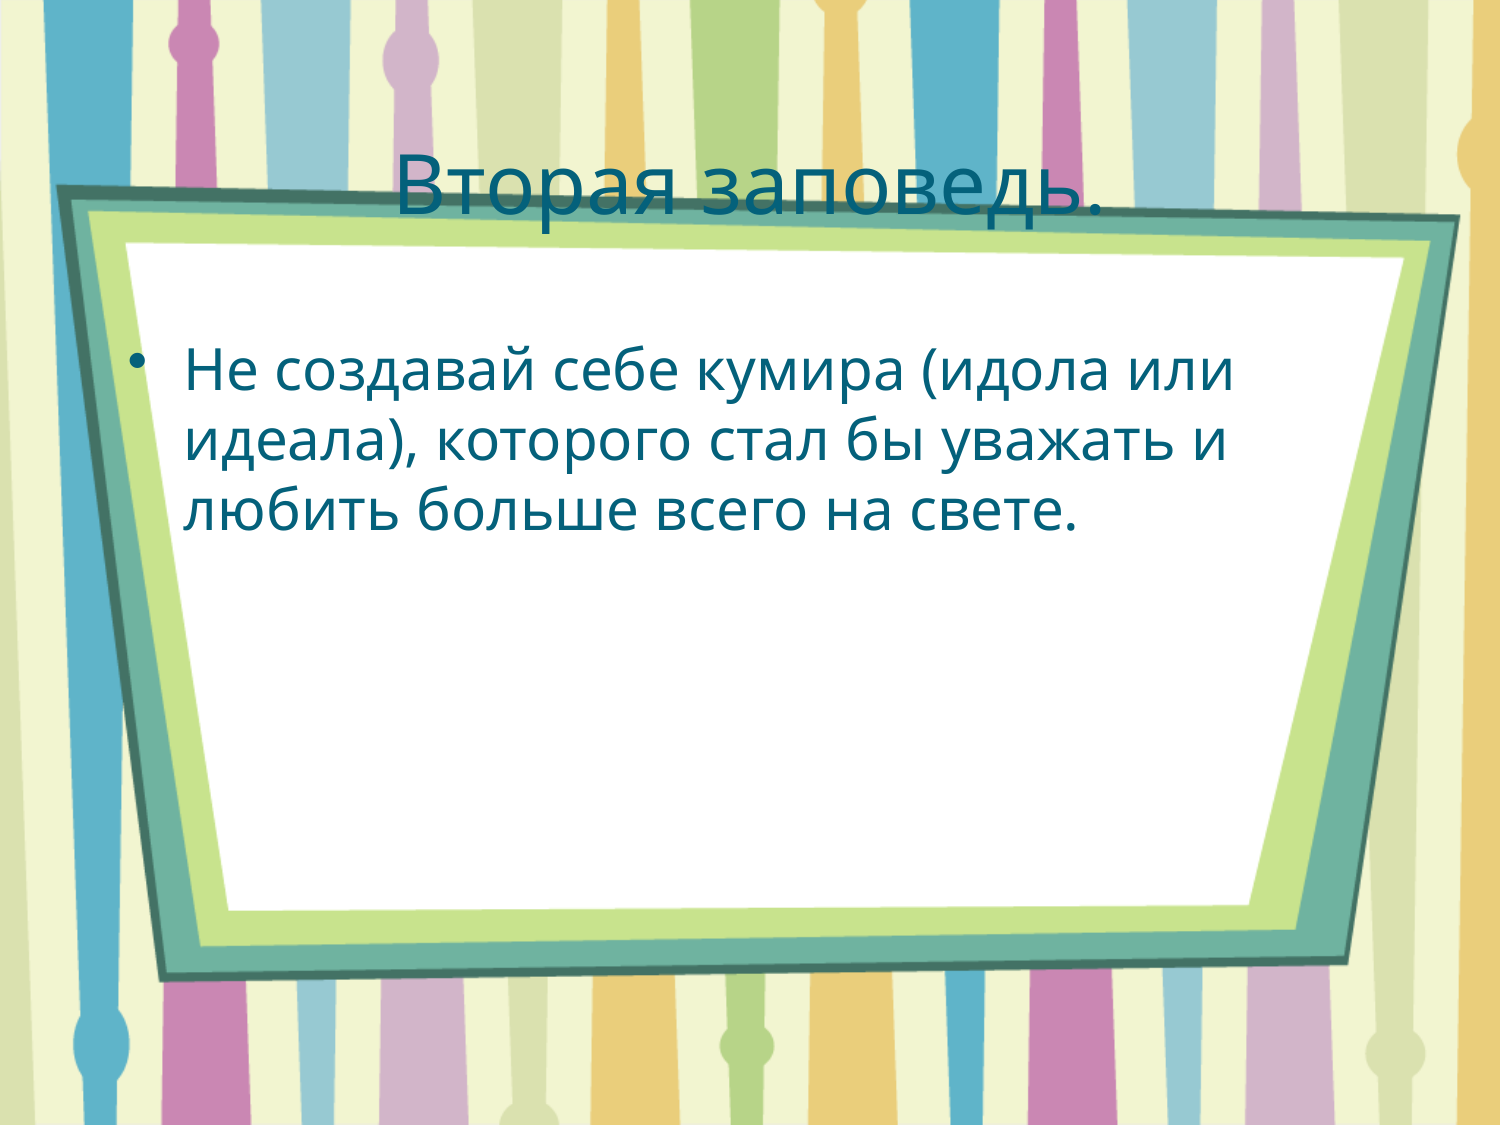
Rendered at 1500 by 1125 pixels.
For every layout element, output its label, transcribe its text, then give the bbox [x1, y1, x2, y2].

picture [0, 0, 1500, 1125]
list Не создавай себе кумира (идола или идеала), которого стал бы уважать и любить больше всего на свете. [112, 324, 1401, 1006]
title Вторая заповедь. [74, 87, 1426, 276]
